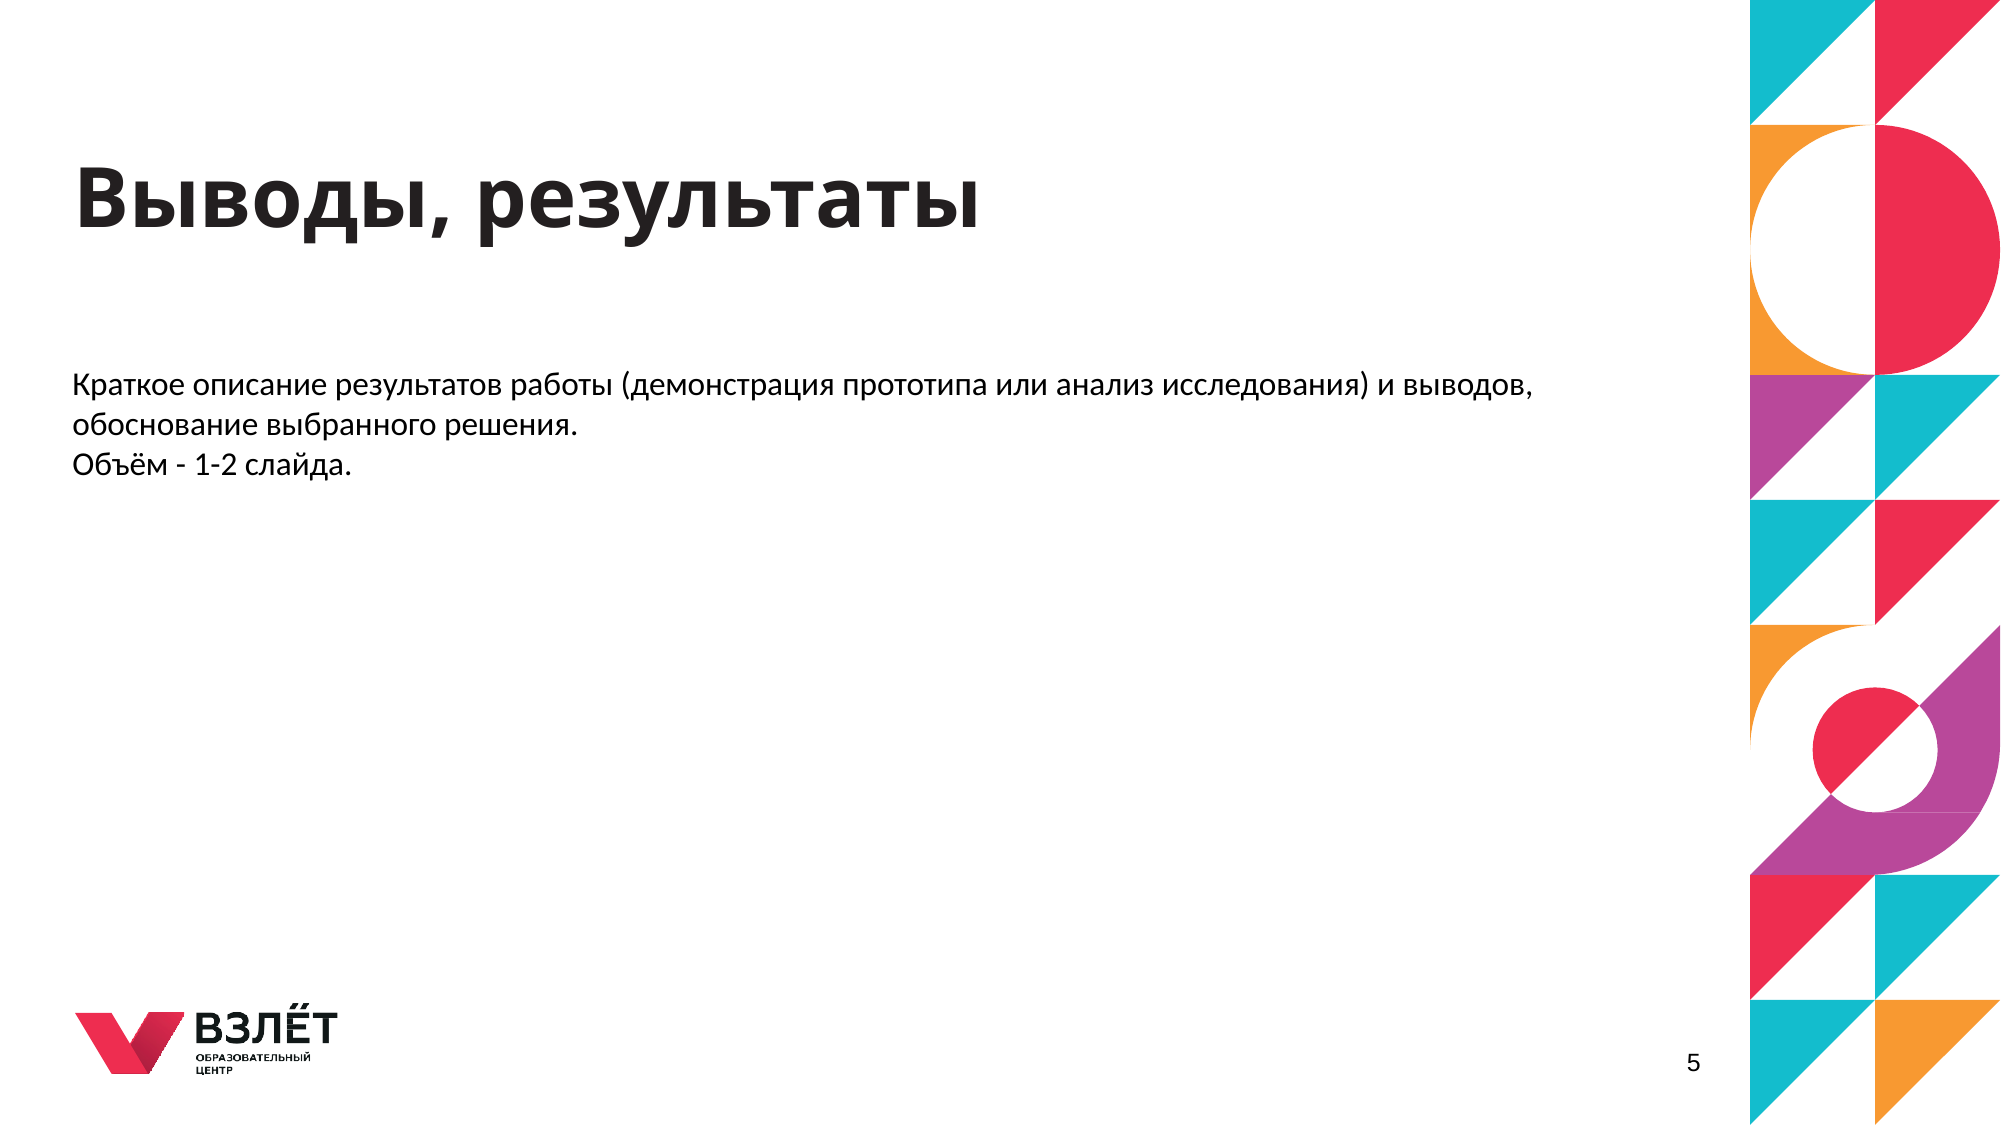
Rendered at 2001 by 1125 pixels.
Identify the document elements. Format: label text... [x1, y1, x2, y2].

picture [112, 1012, 185, 1074]
picture [196, 1003, 338, 1075]
title Выводы, результаты [73, 144, 1686, 258]
list Краткое описание результатов работы (демонстрация прототипа или анализ исследования) и выводов, обоснование выбранного решения. Объём - 1-2 слайда. [72, 362, 1687, 917]
slide_number 5 [1637, 1046, 1701, 1077]
